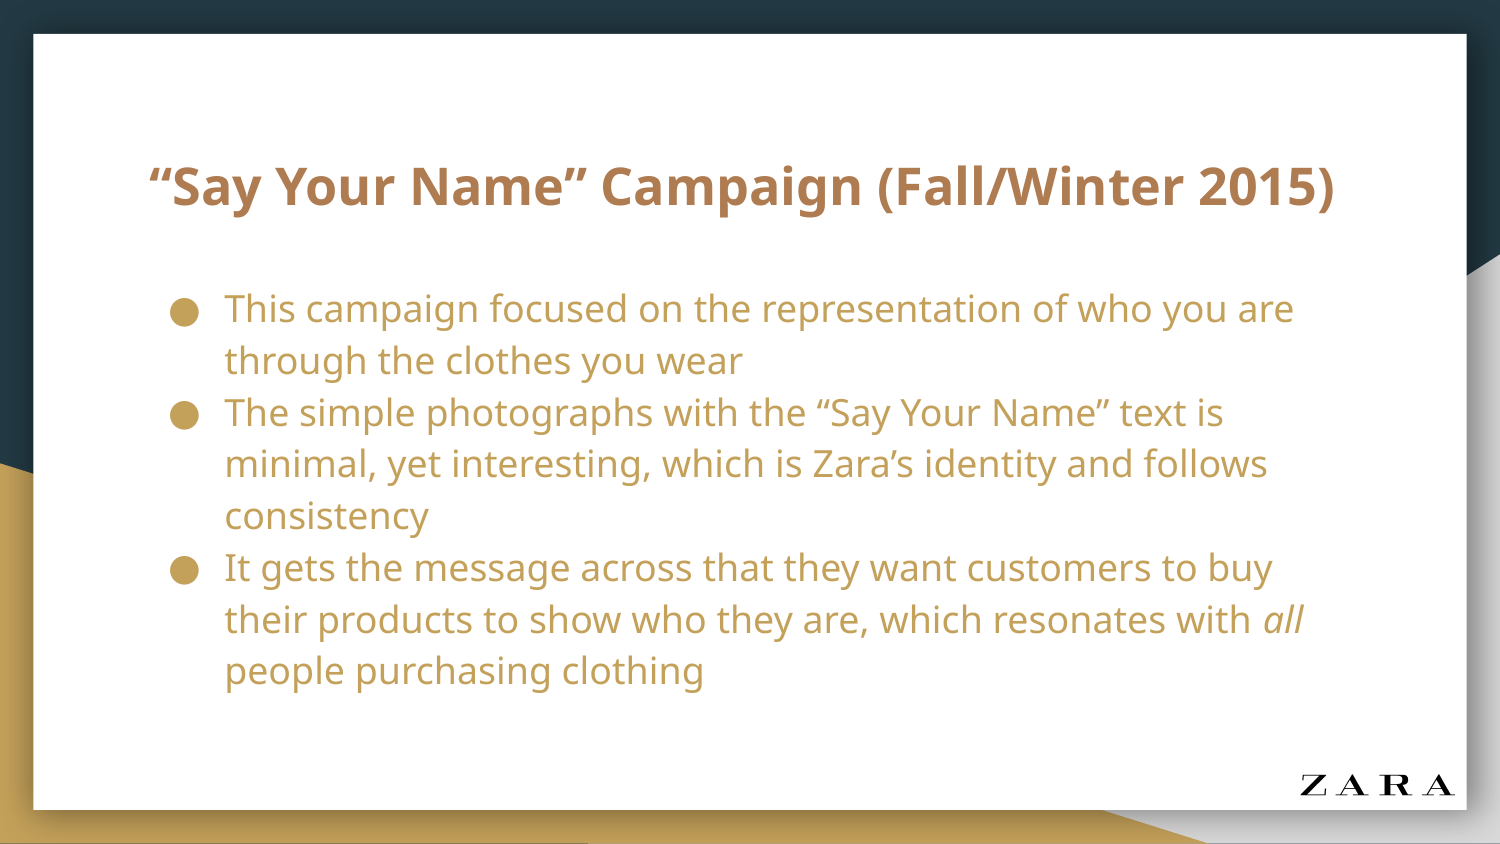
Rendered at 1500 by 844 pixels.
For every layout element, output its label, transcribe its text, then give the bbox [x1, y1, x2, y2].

title “Say Your Name” Campaign (Fall/Winter 2015) [134, 138, 1366, 247]
picture [1299, 772, 1457, 799]
list This campaign focused on the representation of who you are through the clothes you wear The simple photographs with the “Say Your Name” text is minimal, yet interesting, which is Zara’s identity and follows consistency It gets the message across that they want customers to buy their products to show who they are, which resonates with all people purchasing clothing [134, 263, 1366, 730]
